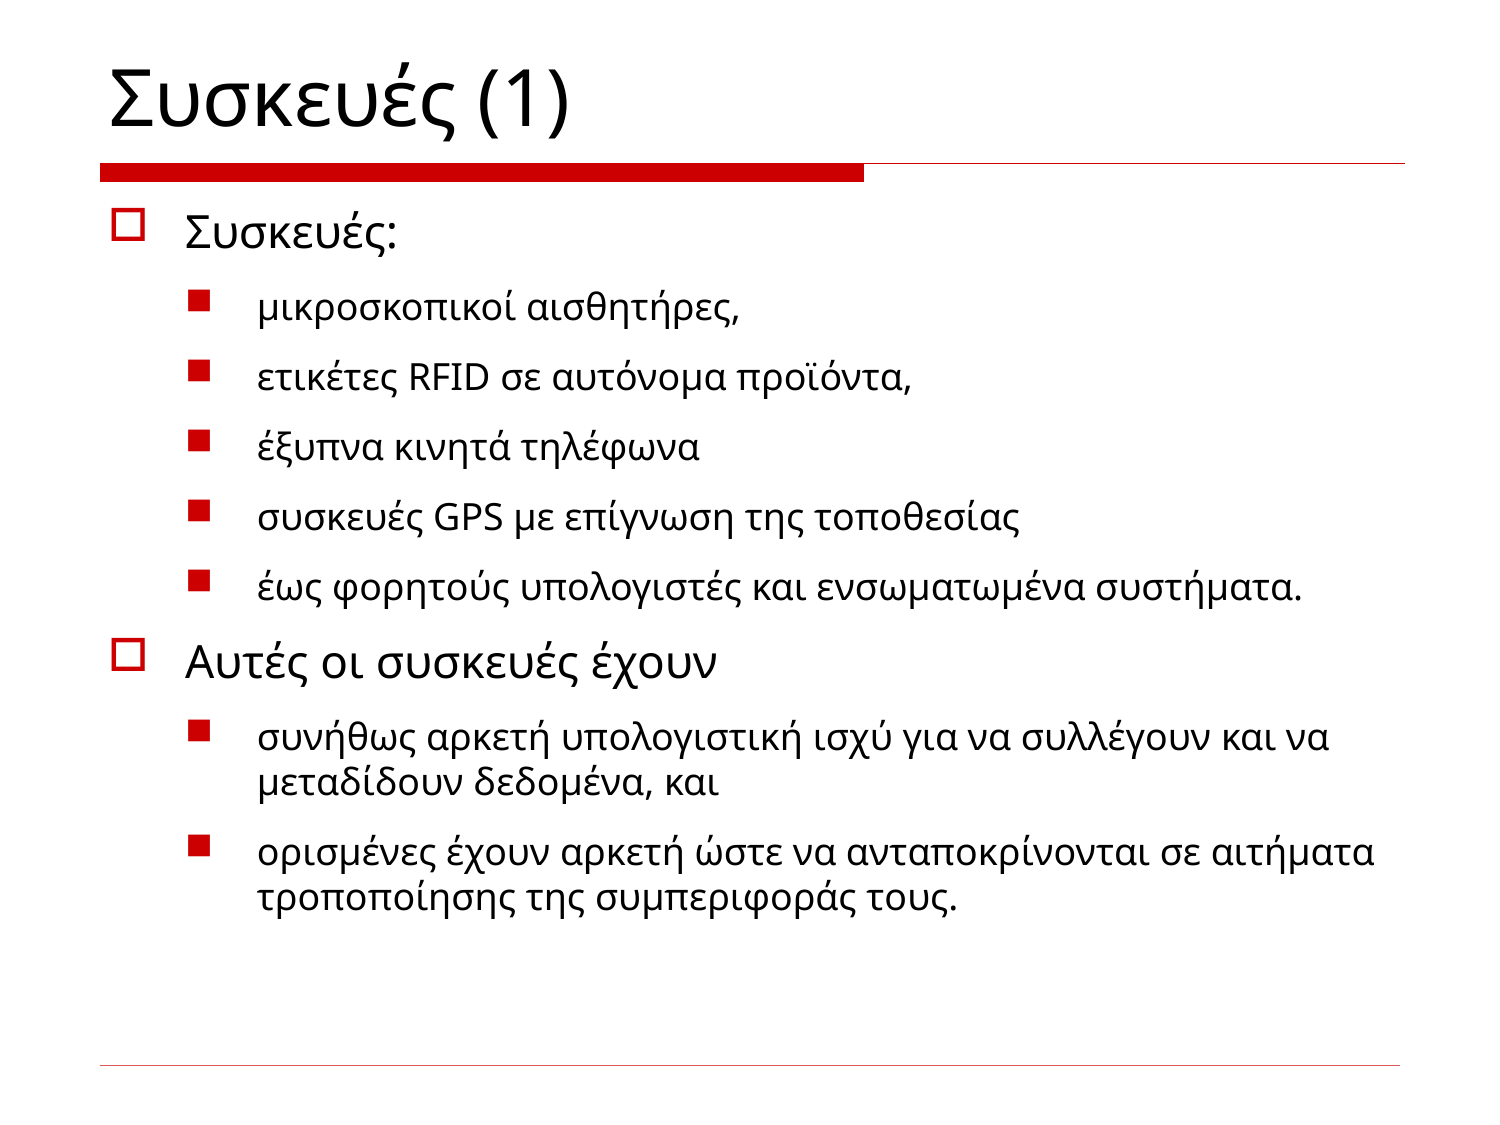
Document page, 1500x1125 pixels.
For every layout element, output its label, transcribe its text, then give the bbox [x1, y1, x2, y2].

title Συσκευές (1) [93, 12, 1407, 151]
list Συσκευές: μικροσκοπικοί αισθητήρες, ετικέτες RFID σε αυτόνομα προϊόντα, έξυπνα κινητά τηλέφωνα συσκευές GPS με επίγνωση της τοποθεσίας έως φορητούς υπολογιστές και ενσωματωμένα συστήματα. Αυτές οι συσκευές έχουν συνήθως αρκετή υπολογιστική ισχύ για να συλλέγουν και να μεταδίδουν δεδομένα, και ορισμένες έχουν αρκετή ώστε να ανταποκρίνονται σε αιτήματα τροποποίησης της συμπεριφοράς τους. [92, 194, 1406, 1066]
